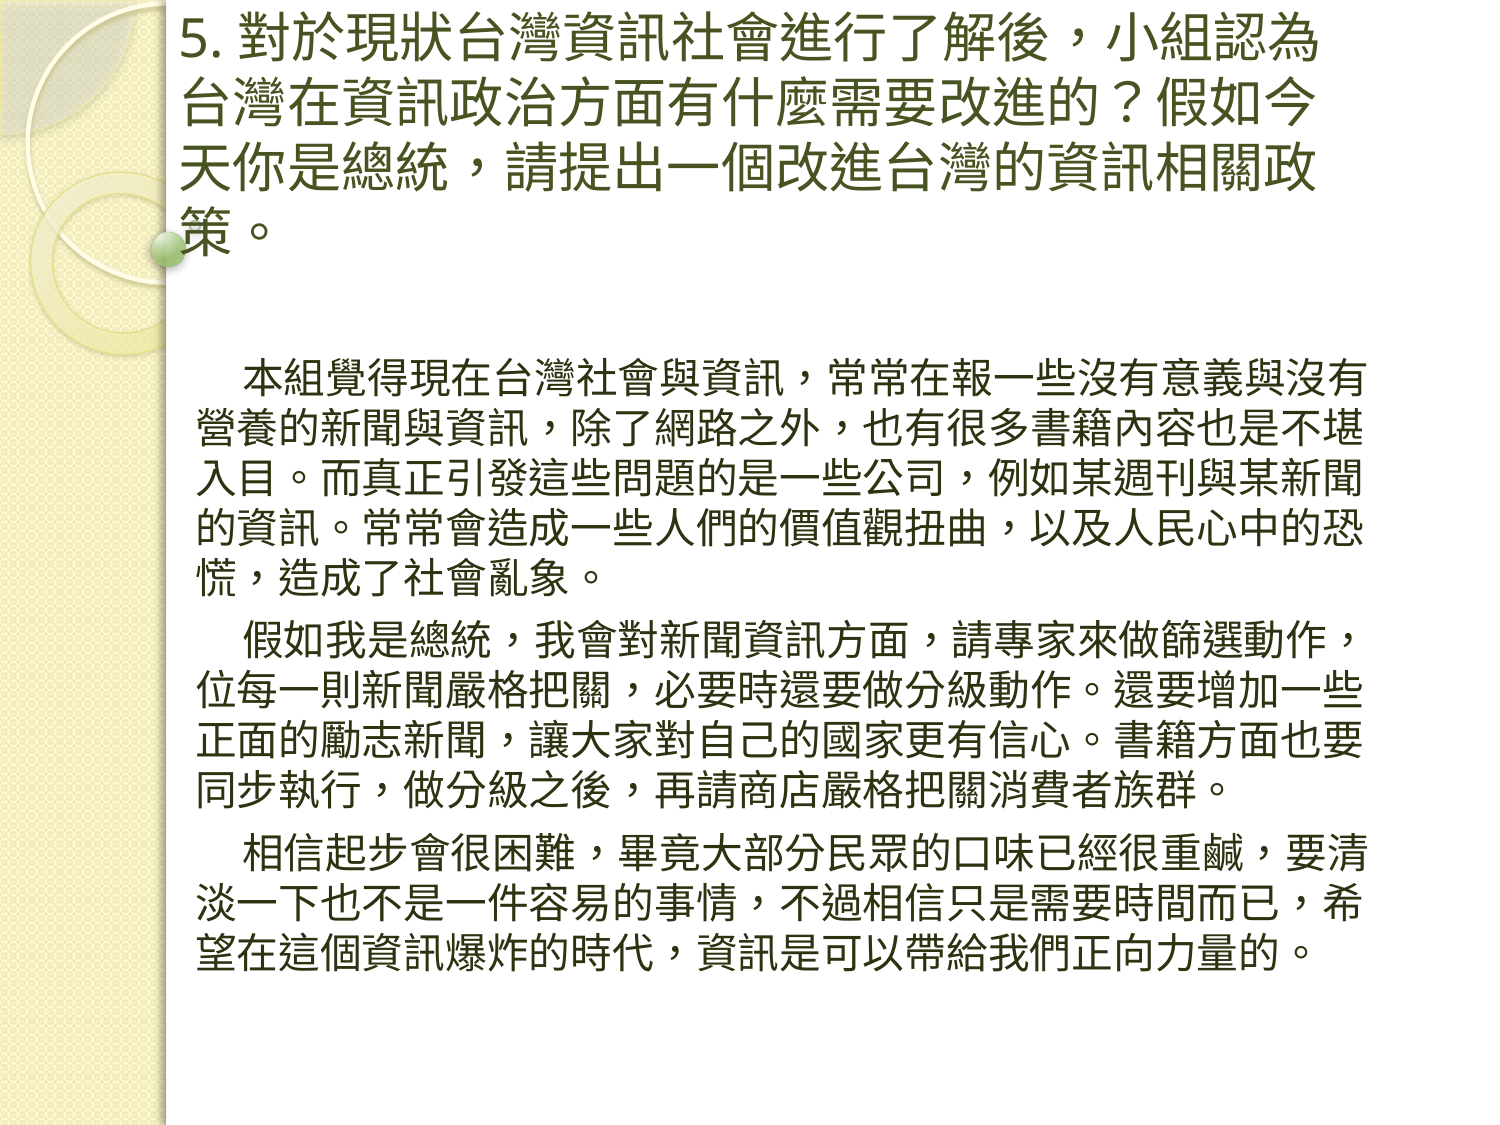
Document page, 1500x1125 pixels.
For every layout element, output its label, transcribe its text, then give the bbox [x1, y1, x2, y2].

subtitle 本組覺得現在台灣社會與資訊，常常在報一些沒有意義與沒有營養的新聞與資訊，除了網路之外，也有很多書籍內容也是不堪入目。而真正引發這些問題的是一些公司，例如某週刊與某新聞的資訊。常常會造成一些人們的價值觀扭曲，以及人民心中的恐慌，造成了社會亂象。 假如我是總統，我會對新聞資訊方面，請專家來做篩選動作，位每一則新聞嚴格把關，必要時還要做分級動作。還要增加一些正面的勵志新聞，讓大家對自己的國家更有信心。書籍方面也要同步執行，做分級之後，再請商店嚴格把關消費者族群。 相信起步會很困難，畢竟大部分民眾的口味已經很重鹹，要清淡一下也不是一件容易的事情，不過相信只是需要時間而已，希望在這個資訊爆炸的時代，資訊是可以帶給我們正向力量的。 [175, 351, 1391, 1079]
title 5.對於現狀台灣資訊社會進行了解後，小組認為台灣在資訊政治方面有什麼需要改進的？假如今天你是總統，請提出一個改進台灣的資訊相關政策。 [164, 93, 1379, 336]
